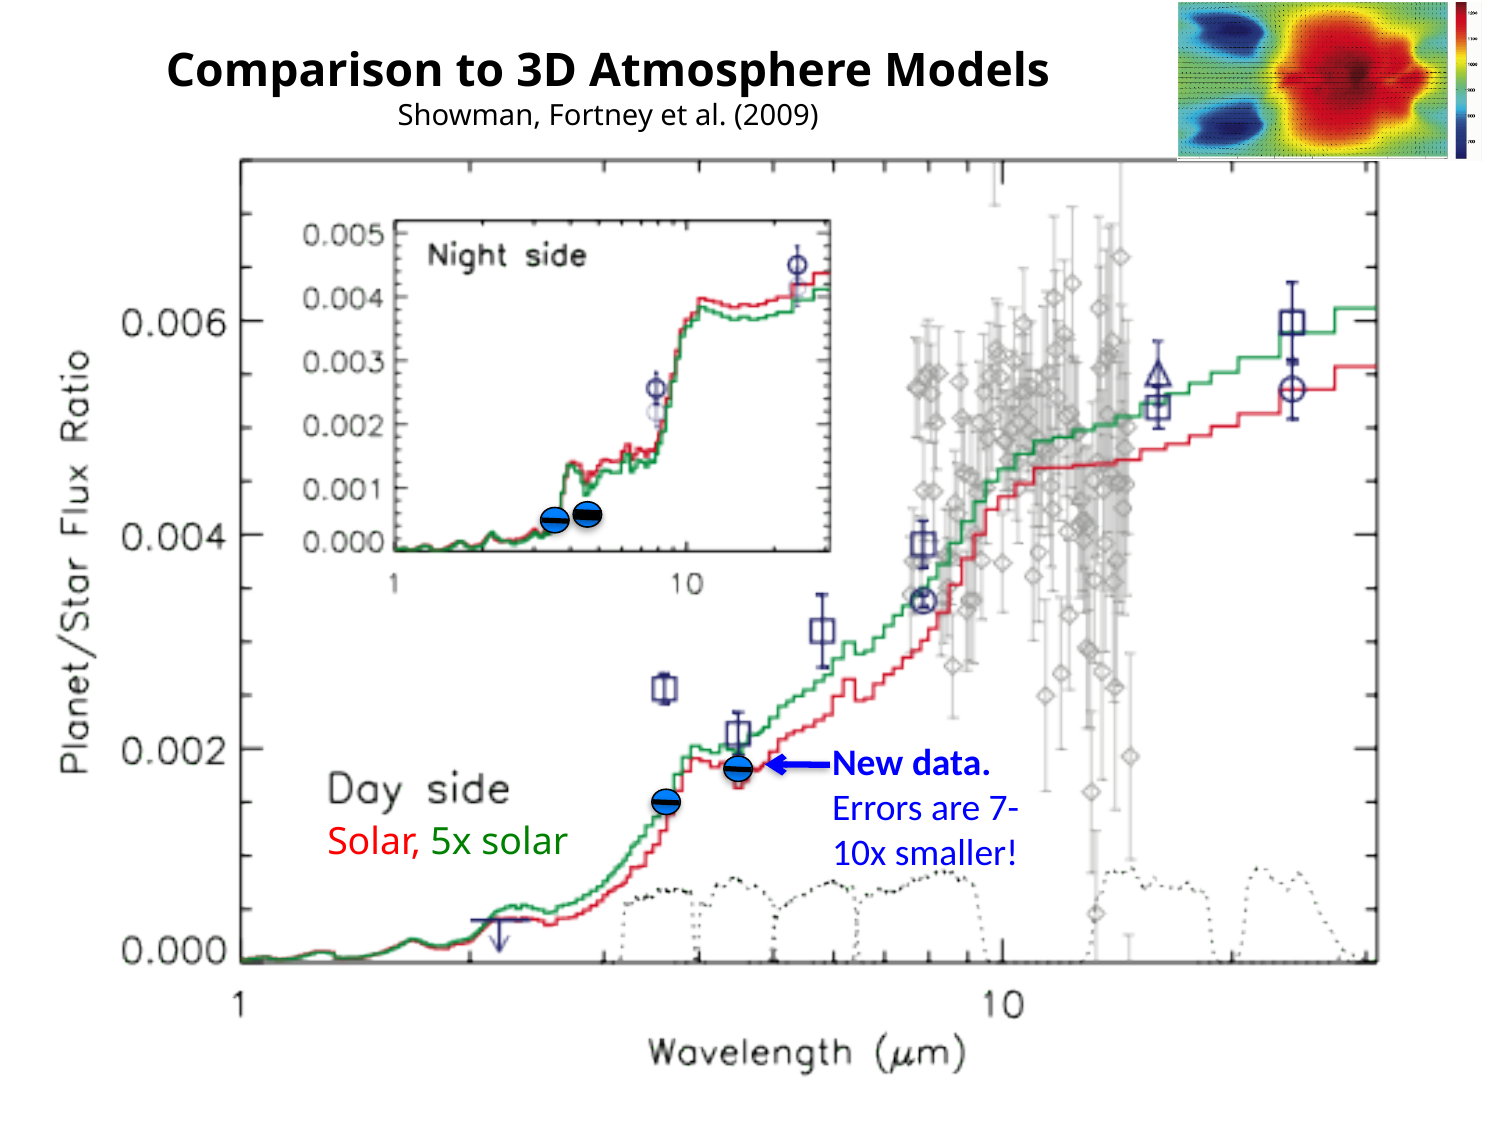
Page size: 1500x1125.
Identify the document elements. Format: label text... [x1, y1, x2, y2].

picture [31, 2, 1482, 1114]
title Comparison to 3D Atmosphere Models Showman, Fortney et al. (2009) [24, 31, 1171, 140]
